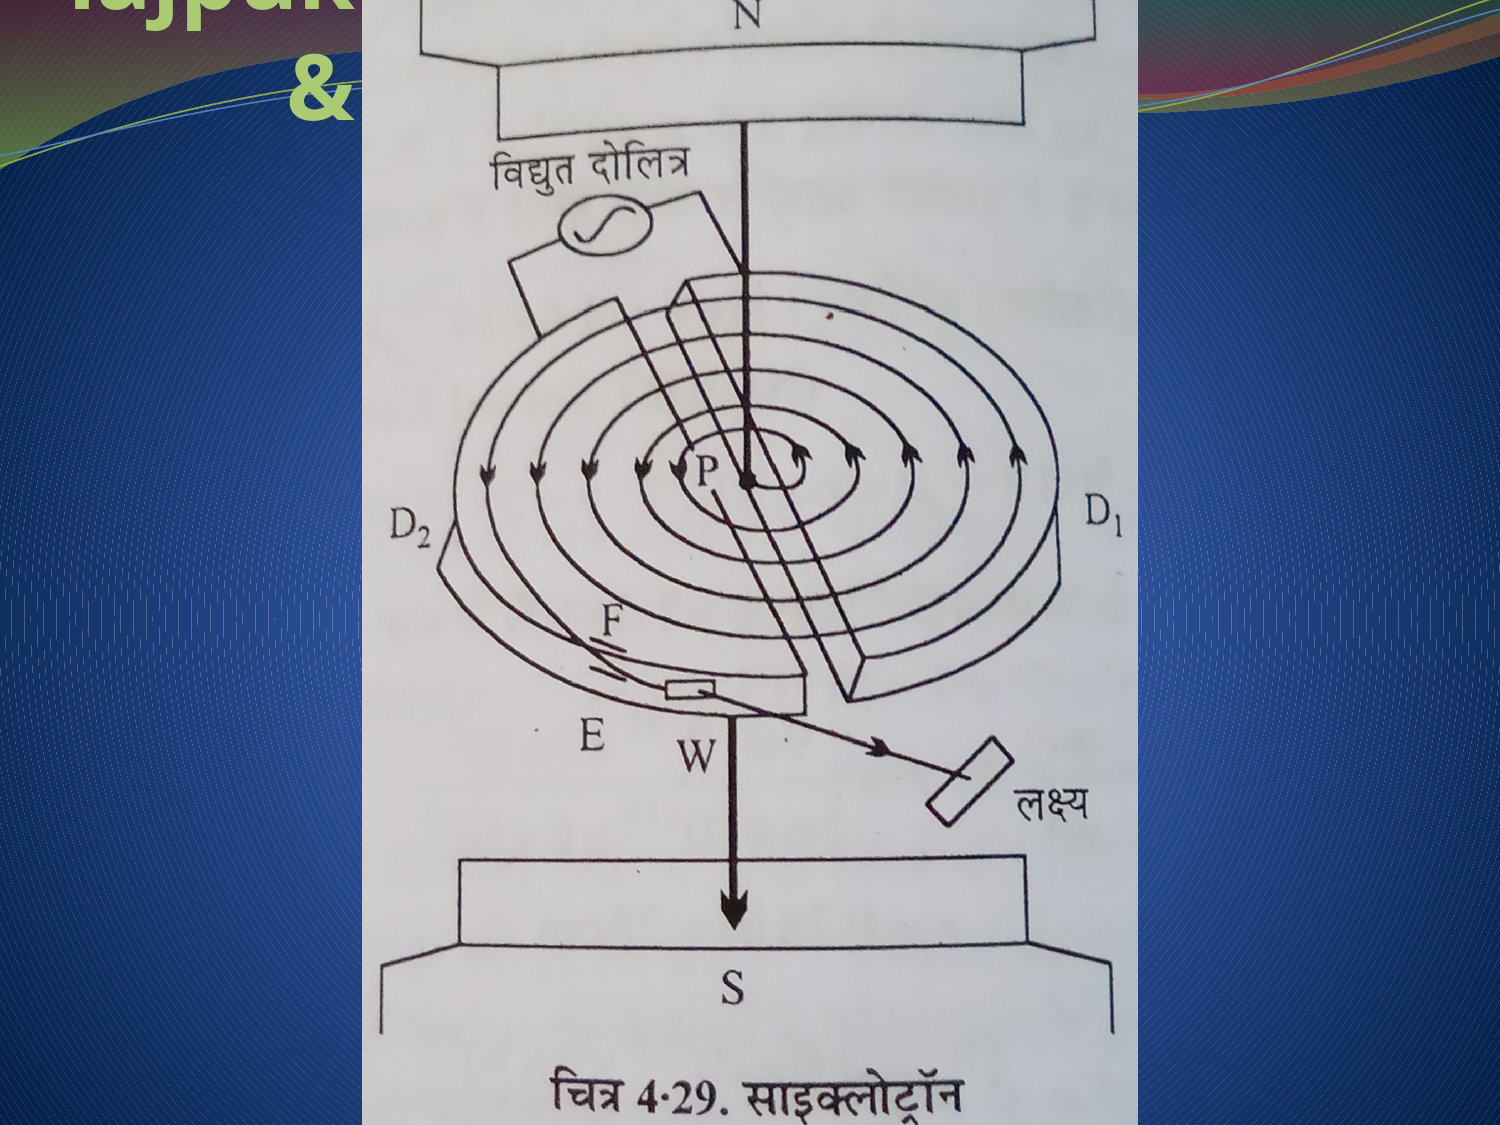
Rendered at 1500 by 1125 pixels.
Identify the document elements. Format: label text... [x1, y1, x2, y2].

title lajpuk & [0, 50, 355, 139]
picture [362, 0, 1138, 1125]
